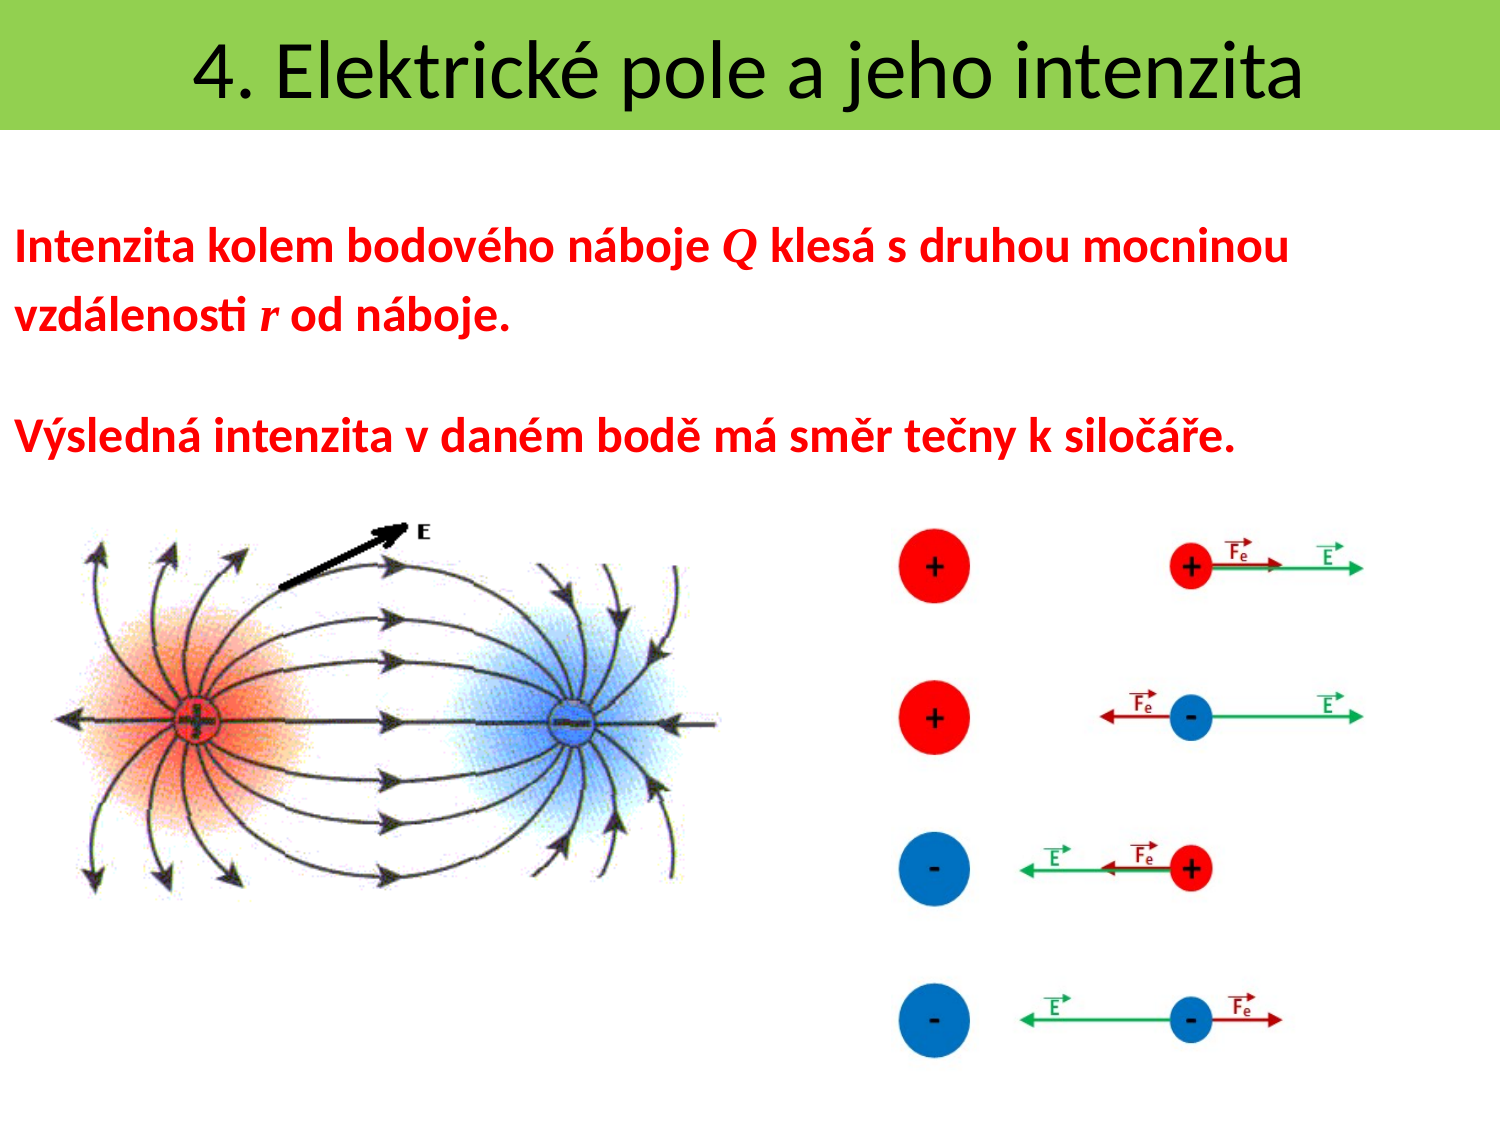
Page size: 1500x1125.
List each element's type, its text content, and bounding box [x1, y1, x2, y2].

picture [41, 513, 727, 918]
picture [891, 509, 1377, 1077]
title 4. Elektrické pole a jeho intenzita [0, 0, 1500, 130]
text_box Intenzita kolem bodového náboje Q klesá s druhou mocninou vzdálenosti r od náboje. Výsledná intenzita v daném bodě má směr tečny k siločáře. [0, 196, 1500, 470]
